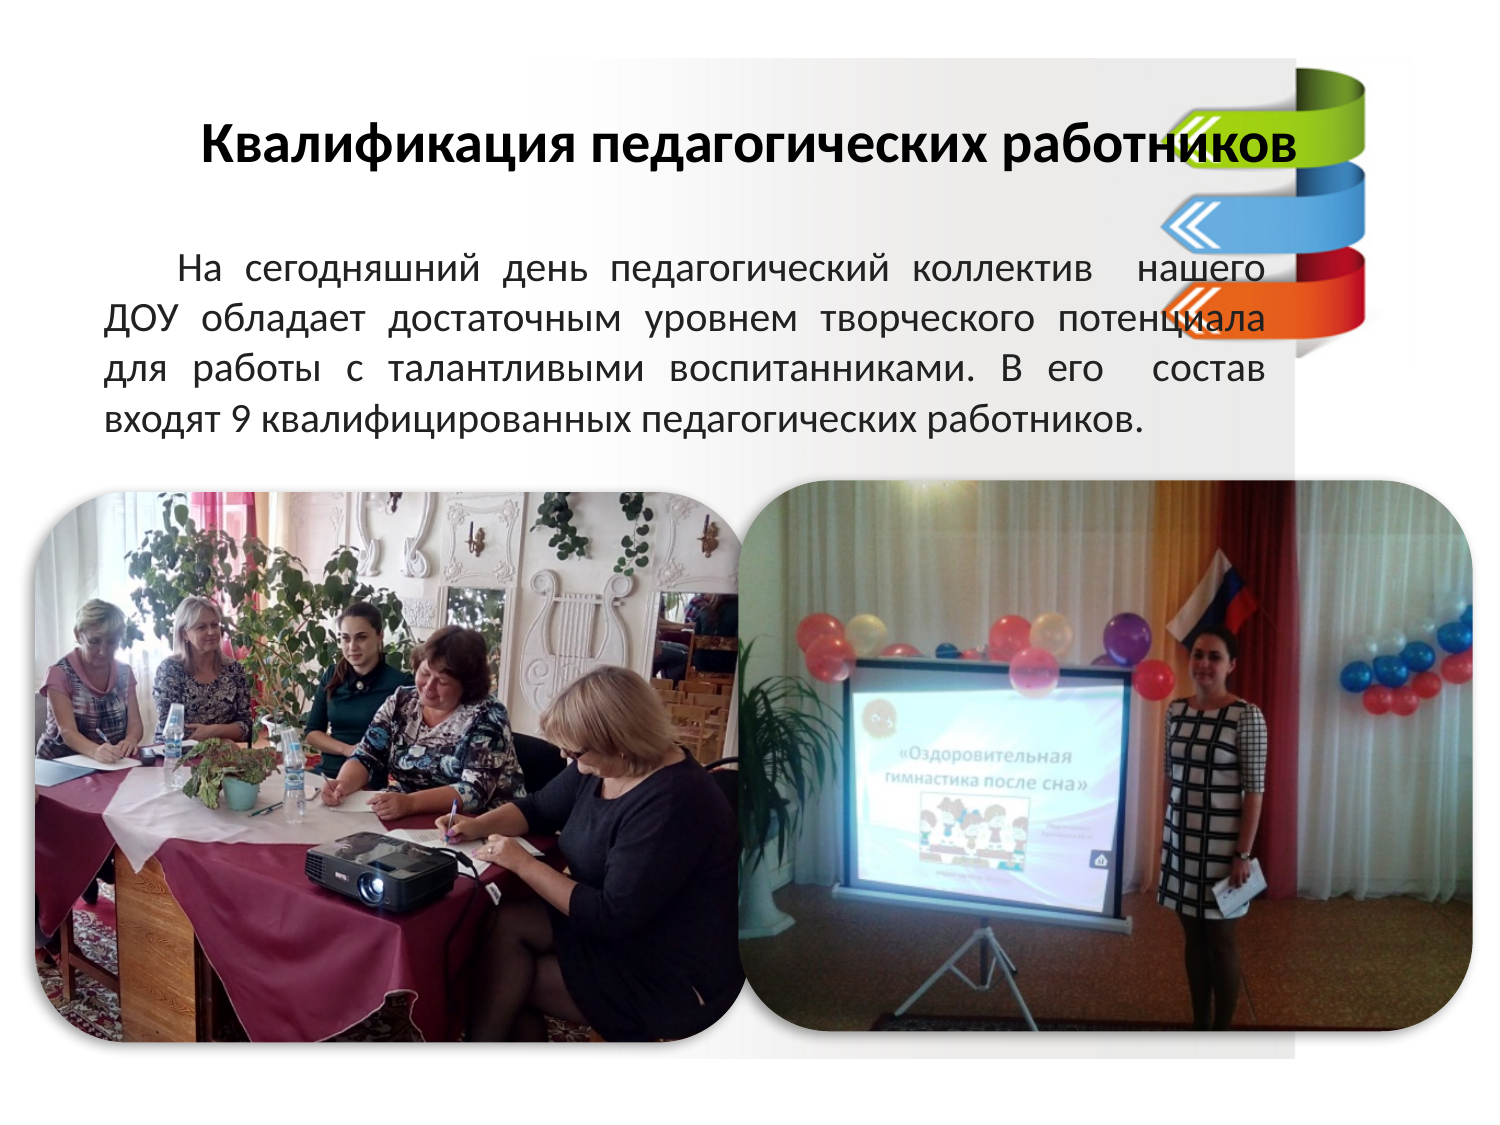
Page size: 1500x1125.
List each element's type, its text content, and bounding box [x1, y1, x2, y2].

title Квалификация педагогических работников [74, 44, 1426, 233]
picture [34, 58, 1473, 1059]
